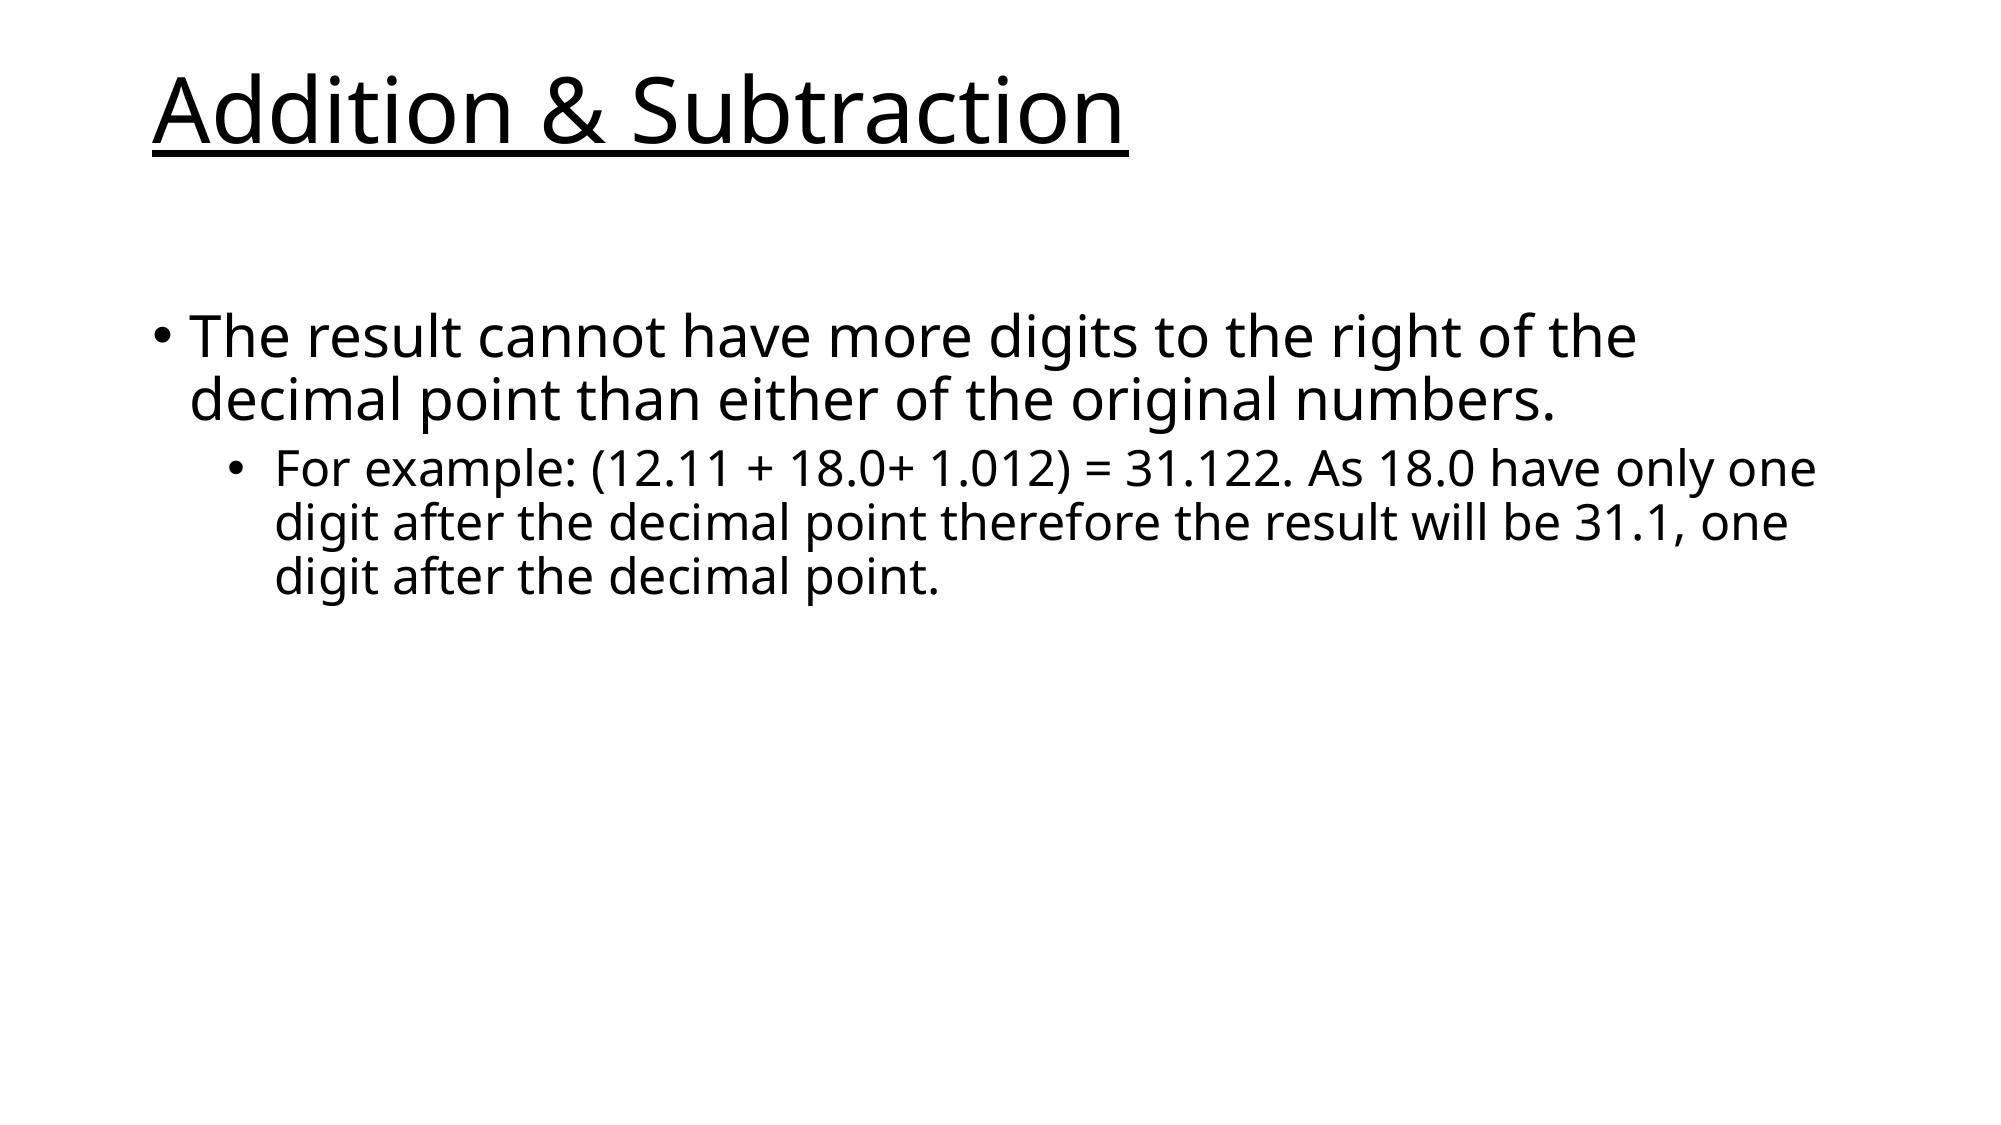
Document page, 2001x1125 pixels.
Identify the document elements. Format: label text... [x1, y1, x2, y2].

title Addition & Subtraction [137, 59, 1863, 278]
list The result cannot have more digits to the right of the decimal point than either of the original numbers. For example: (12.11 + 18.0+ 1.012) = 31.122. As 18.0 have only one digit after the decimal point therefore the result will be 31.1, one digit after the decimal point. [137, 299, 1863, 1014]
